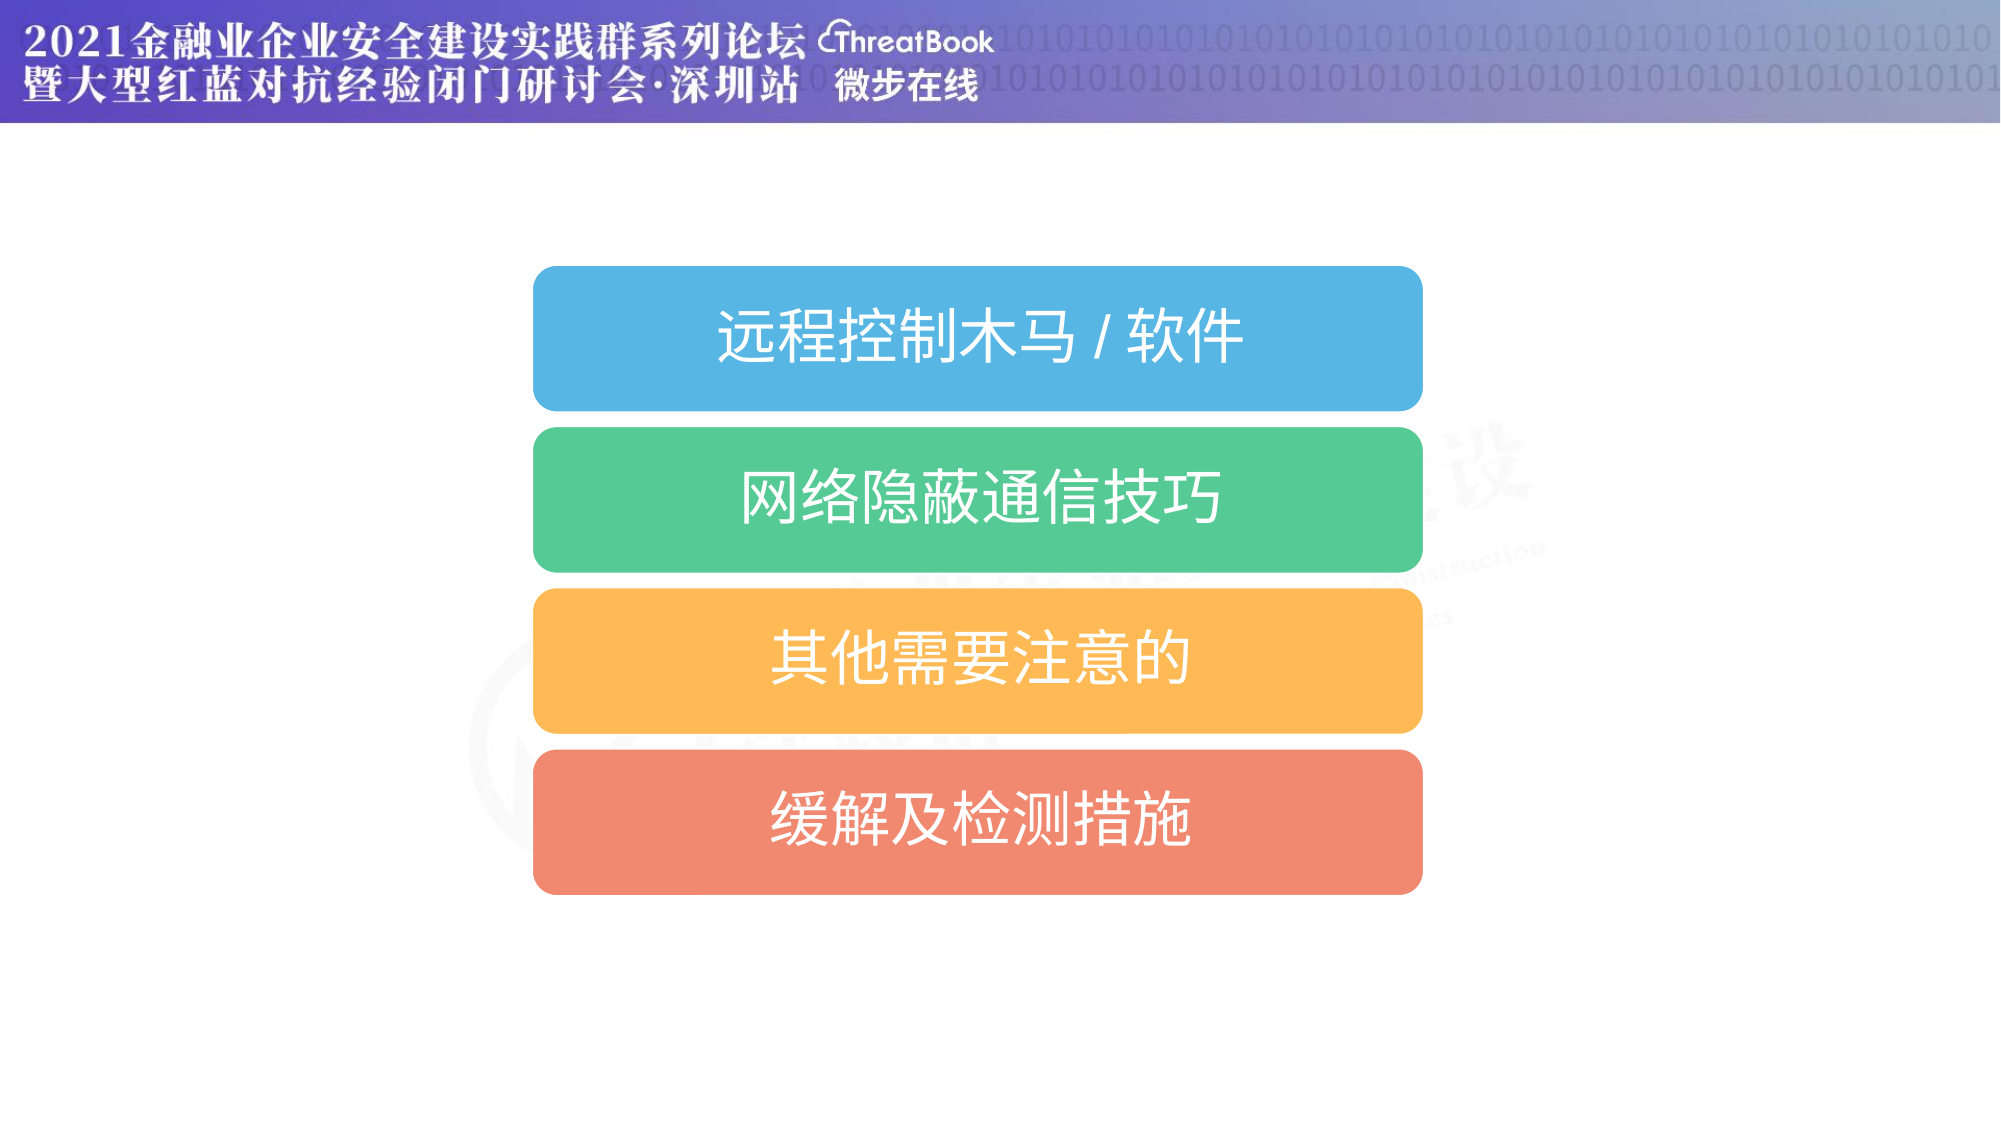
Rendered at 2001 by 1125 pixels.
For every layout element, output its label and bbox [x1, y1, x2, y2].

text_box [531, 255, 1424, 906]
picture [0, 0, 2001, 1125]
